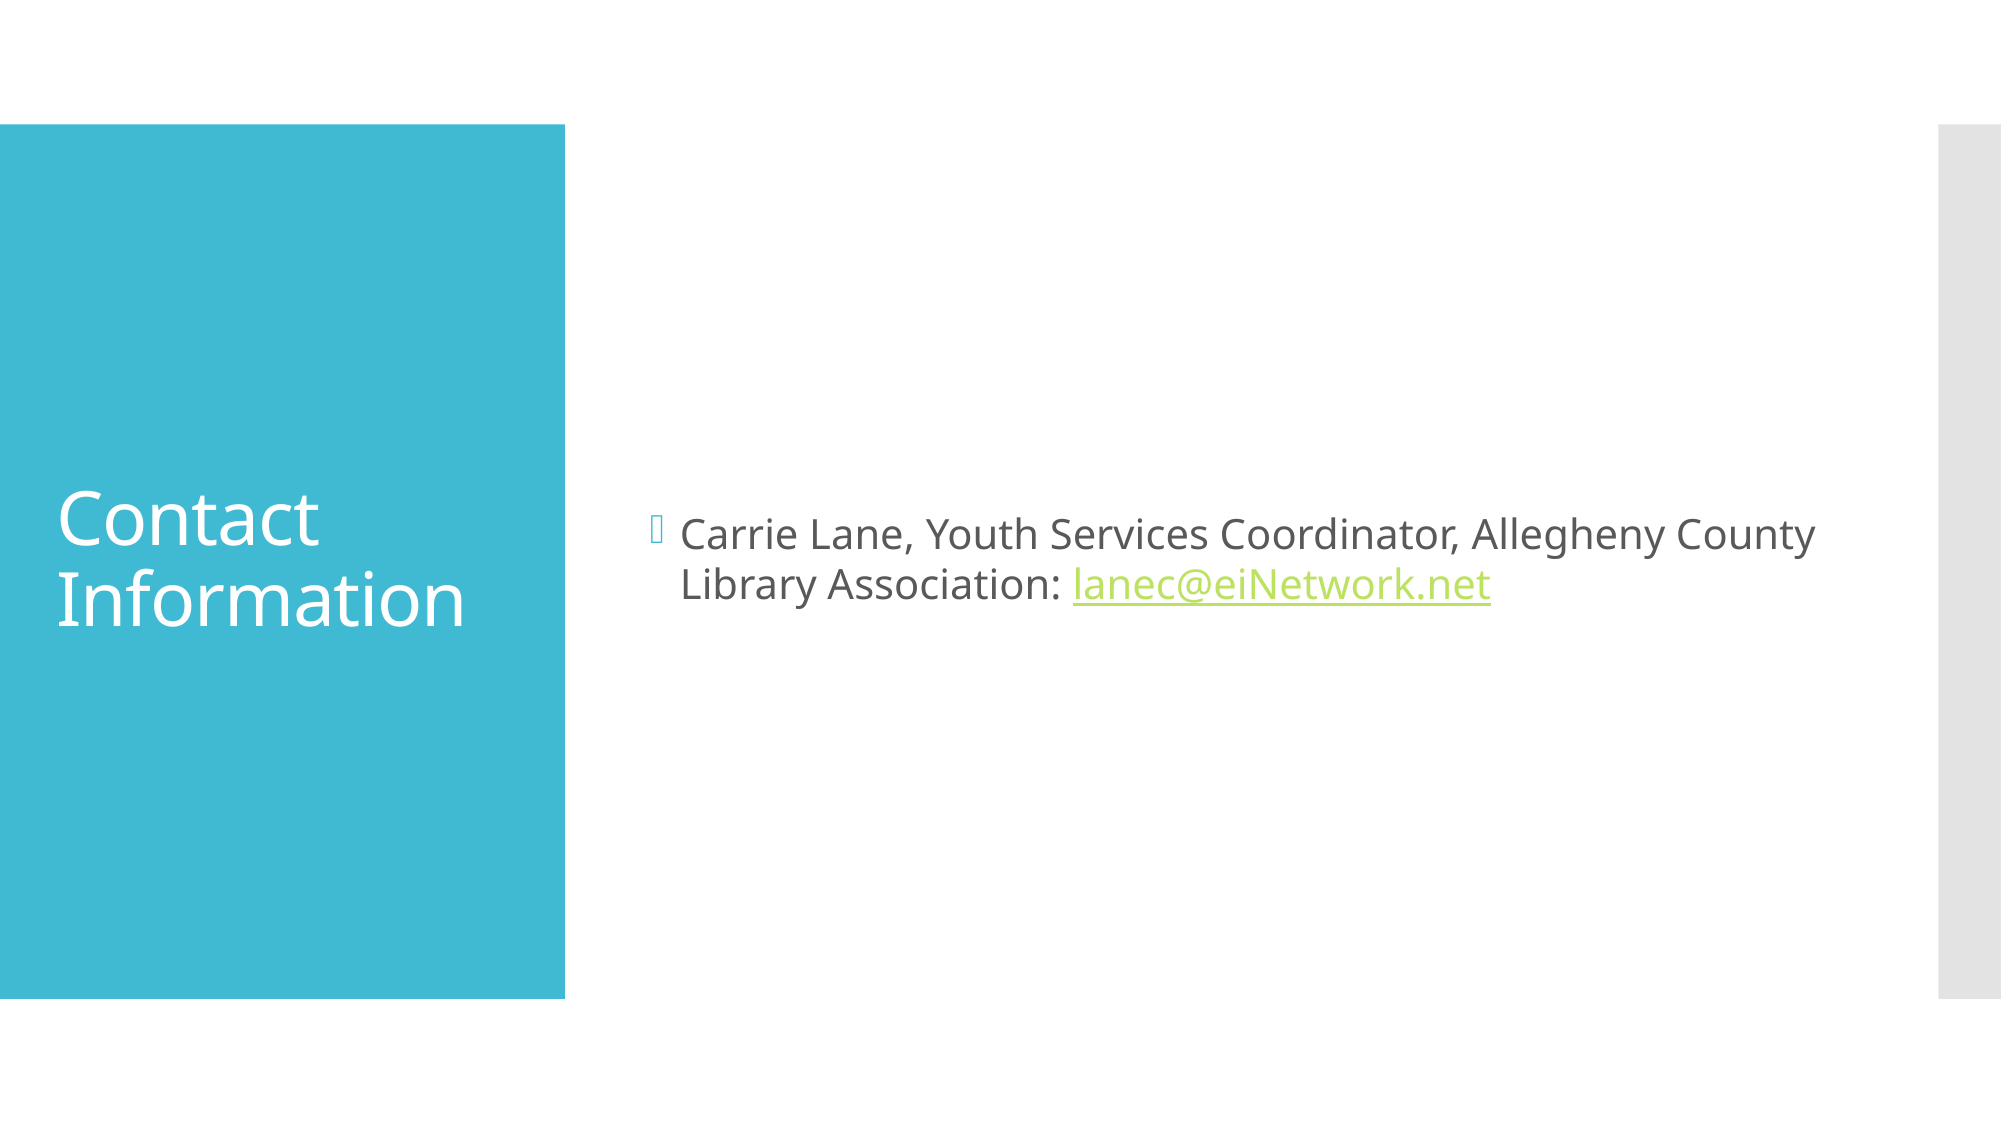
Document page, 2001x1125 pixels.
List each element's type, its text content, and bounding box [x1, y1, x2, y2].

title Contact Information [41, 184, 525, 940]
list Carrie Lane, Youth Services Coordinator, Allegheny County Library Association: lanec@eiNetwork.net [634, 141, 1835, 982]
